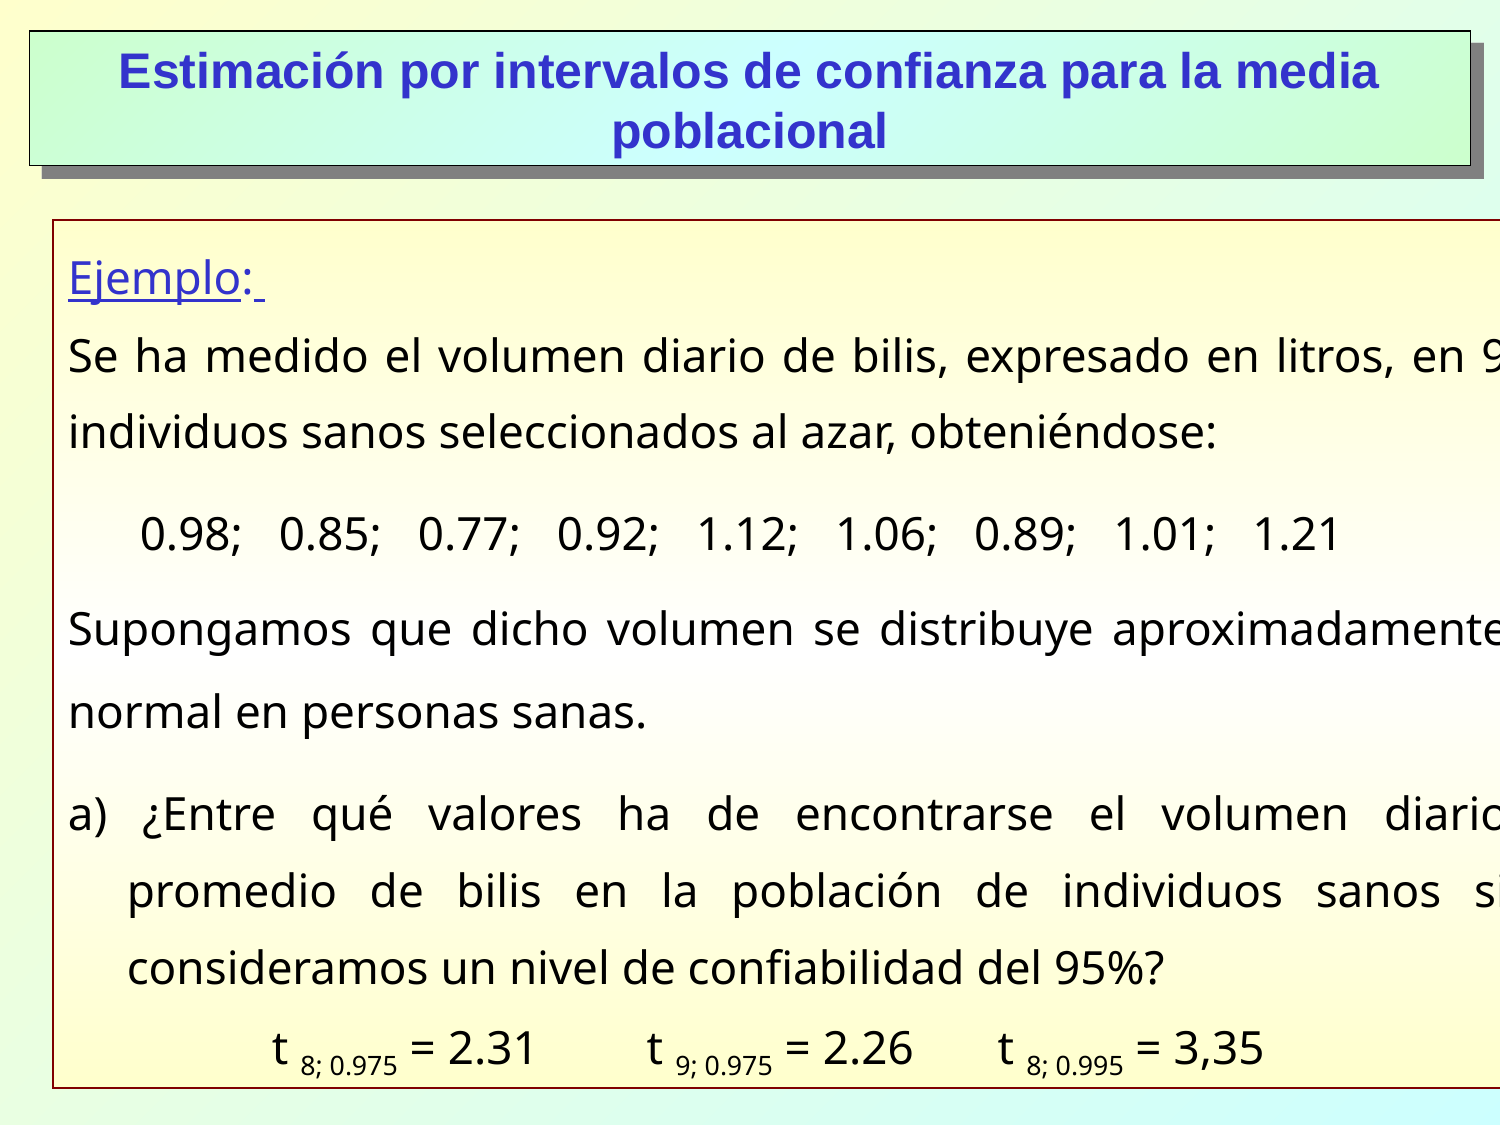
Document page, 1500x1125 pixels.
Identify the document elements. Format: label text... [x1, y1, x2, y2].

text_box Estimación por intervalos de confianza para la media poblacional [29, 30, 1471, 166]
text_box Ejemplo: Se ha medido el volumen diario de bilis, expresado en litros, en 9 individuos sanos seleccionados al azar, obteniéndose: 0.98; 0.85; 0.77; 0.92; 1.12; 1.06; 0.89; 1.01; 1.21 Supongamos que dicho volumen se distribuye aproximadamente normal en personas sanas. a) ¿Entre qué valores ha de encontrarse el volumen diario promedio de bilis en la población de individuos sanos si consideramos un nivel de confiabilidad del 95%? t 8; 0.975 = 2.31 t 9; 0.975 = 2.26 t 8; 0.995 = 3,35 [53, 219, 1500, 1089]
